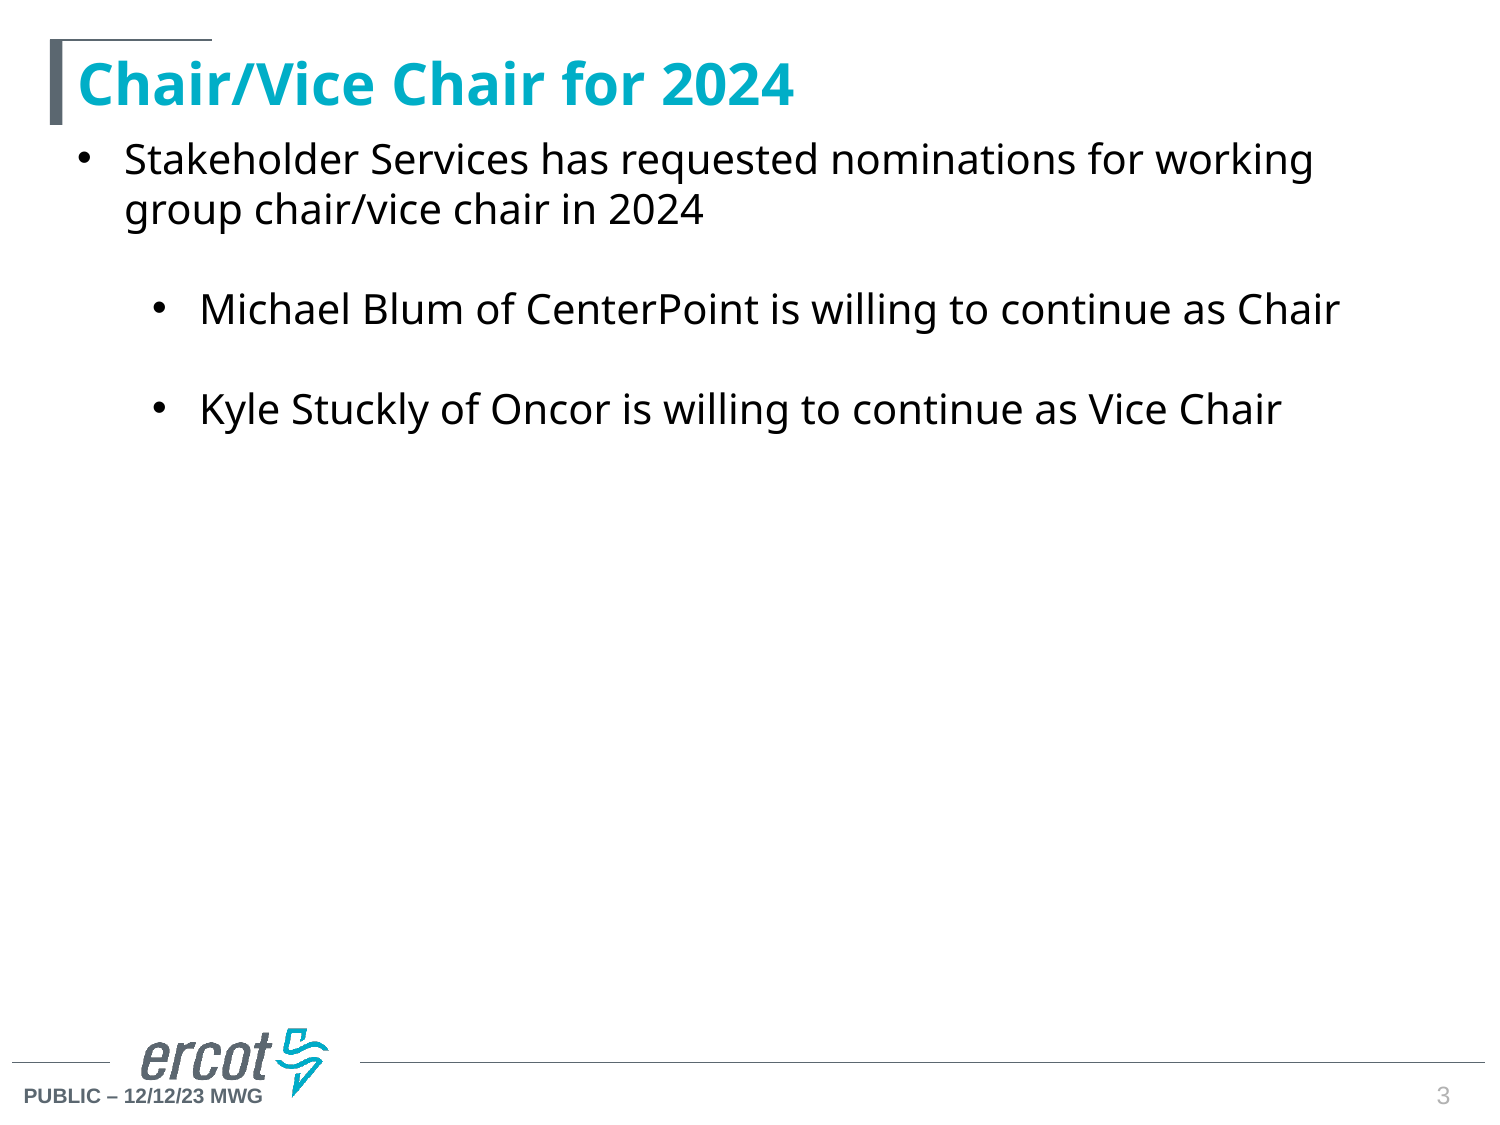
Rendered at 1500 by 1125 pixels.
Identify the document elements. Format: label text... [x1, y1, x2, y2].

title Chair/Vice Chair for 2024 [62, 39, 1450, 125]
slide_number 3 [1400, 1076, 1488, 1113]
picture [137, 1024, 332, 1100]
picture [137, 1091, 143, 1098]
text_box Stakeholder Services has requested nominations for working group chair/vice chair in 2024 Michael Blum of CenterPoint is willing to continue as Chair Kyle Stuckly of Oncor is willing to continue as Vice Chair [62, 125, 1400, 490]
